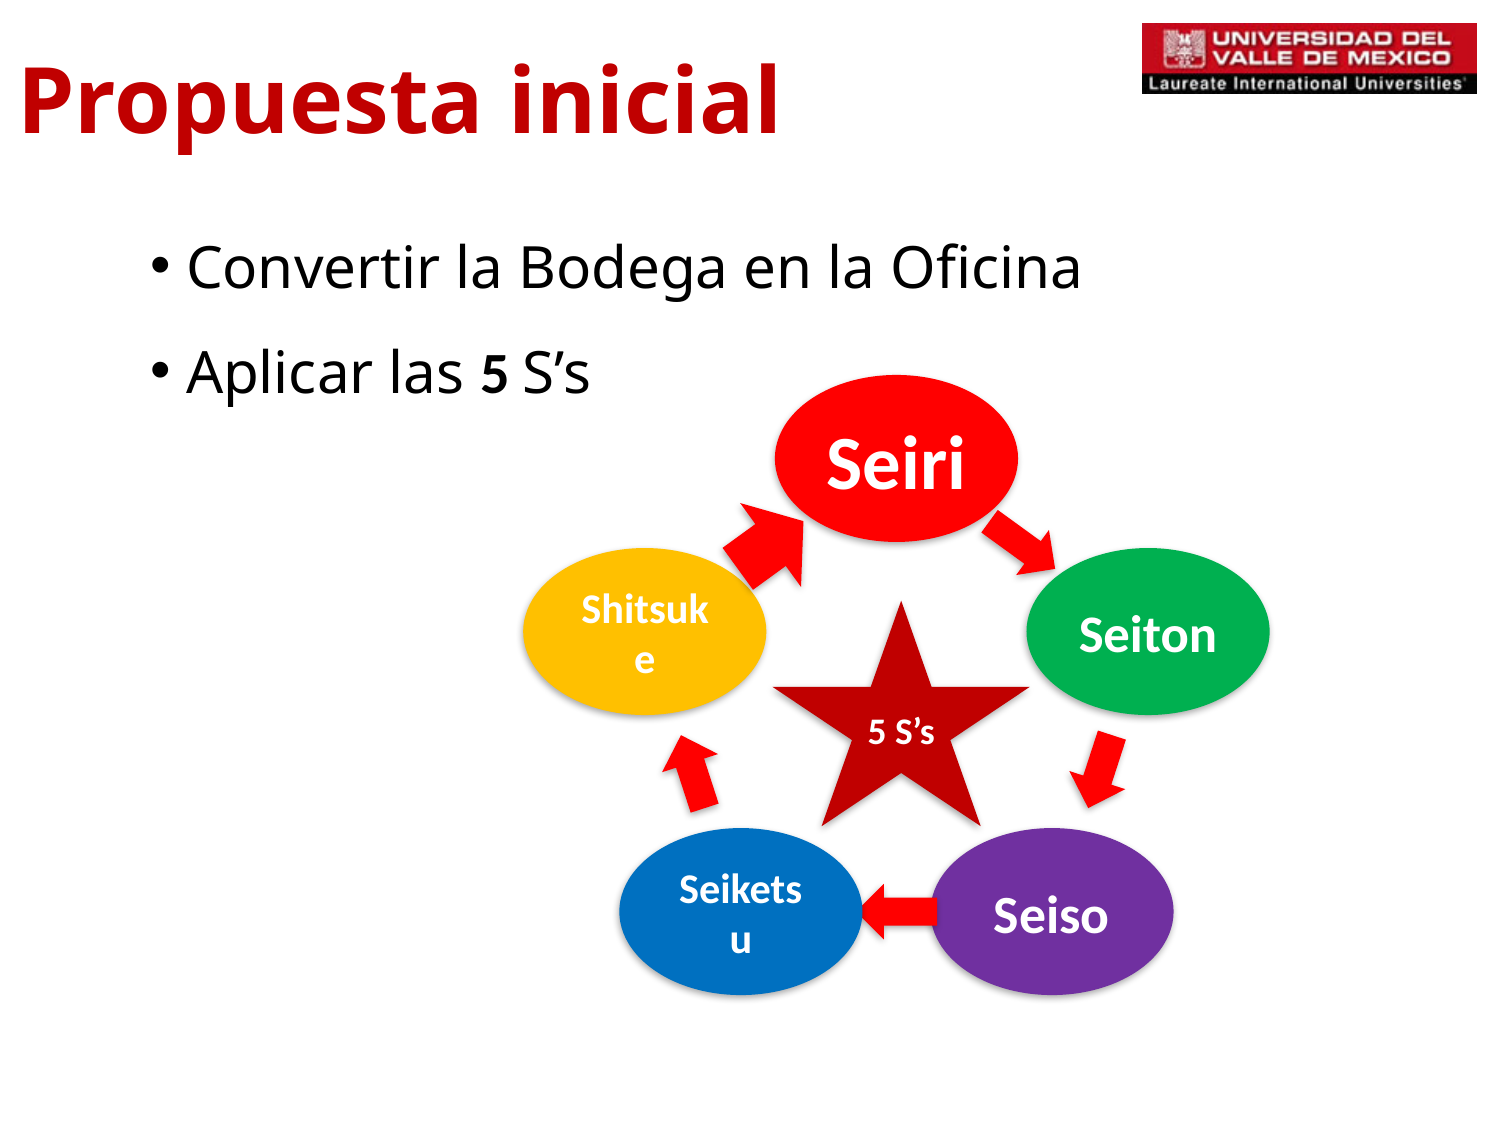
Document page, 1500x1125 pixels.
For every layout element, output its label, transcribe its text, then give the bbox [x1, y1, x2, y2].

text_box Propuesta inicial [2, 34, 799, 160]
text_box Convertir la Bodega en la Oficina Aplicar las 5 S’s [135, 187, 1098, 413]
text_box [409, 374, 1383, 1044]
picture [1142, 23, 1477, 94]
